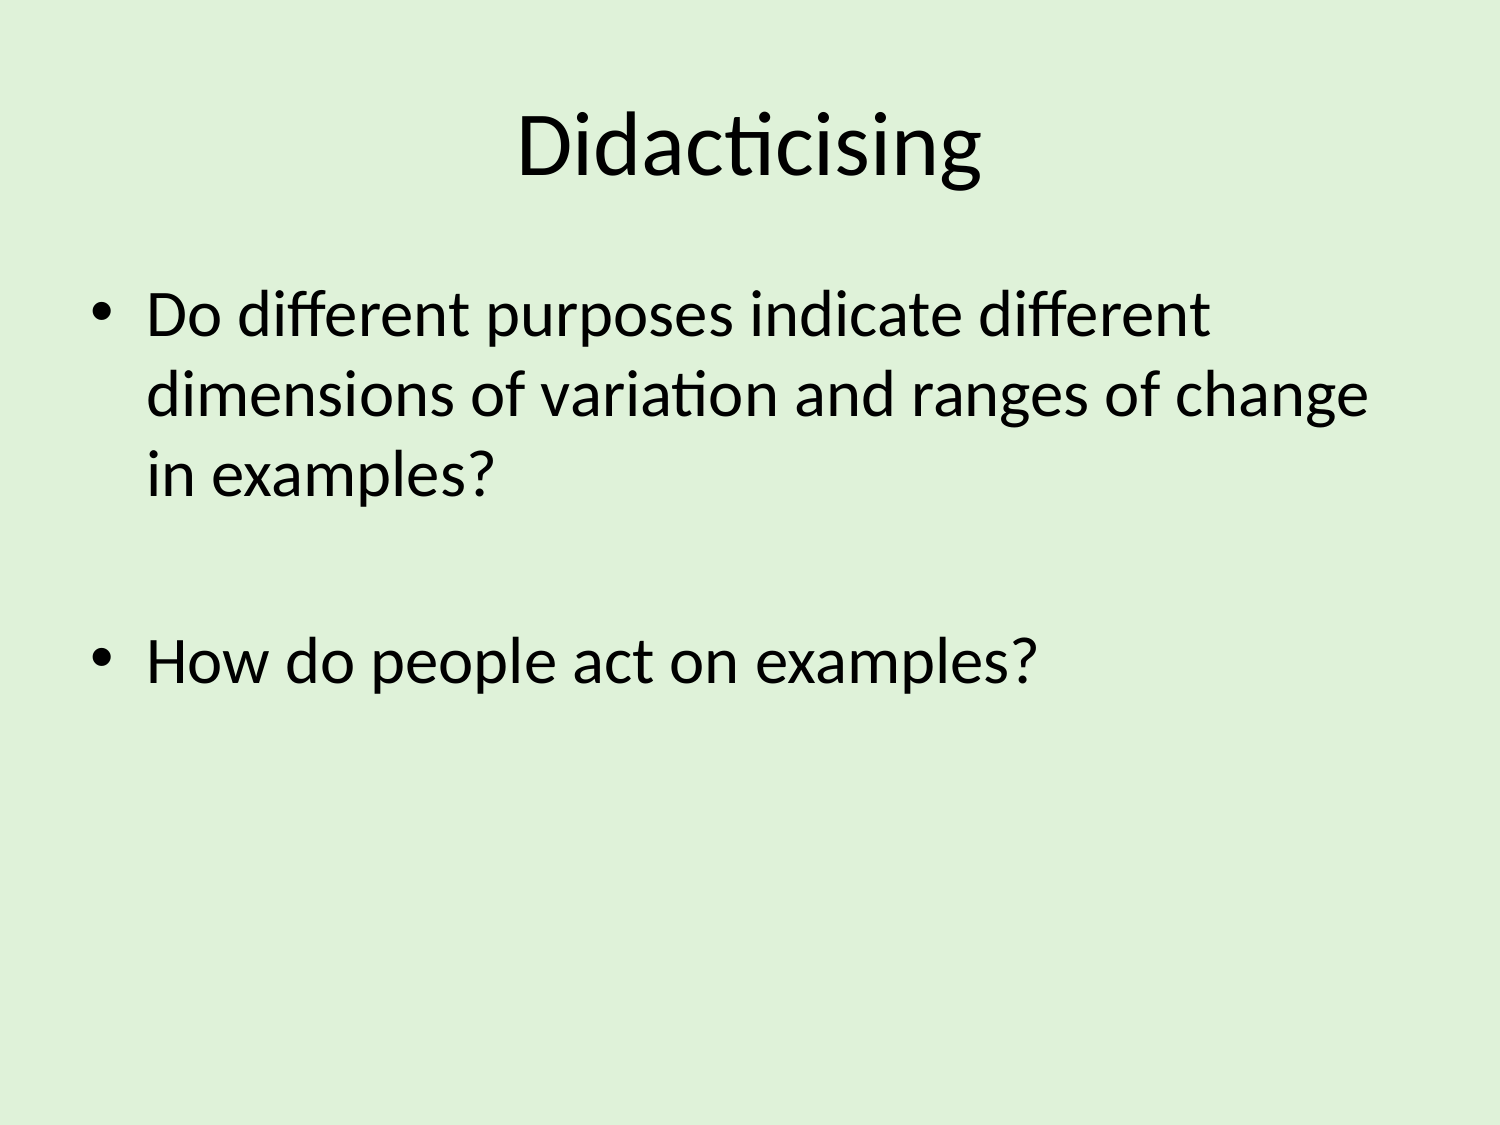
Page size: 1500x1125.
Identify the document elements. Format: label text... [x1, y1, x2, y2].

title Didacticising [75, 45, 1425, 233]
list Do different purposes indicate different dimensions of variation and ranges of change in examples? How do people act on examples? [75, 262, 1425, 1005]
